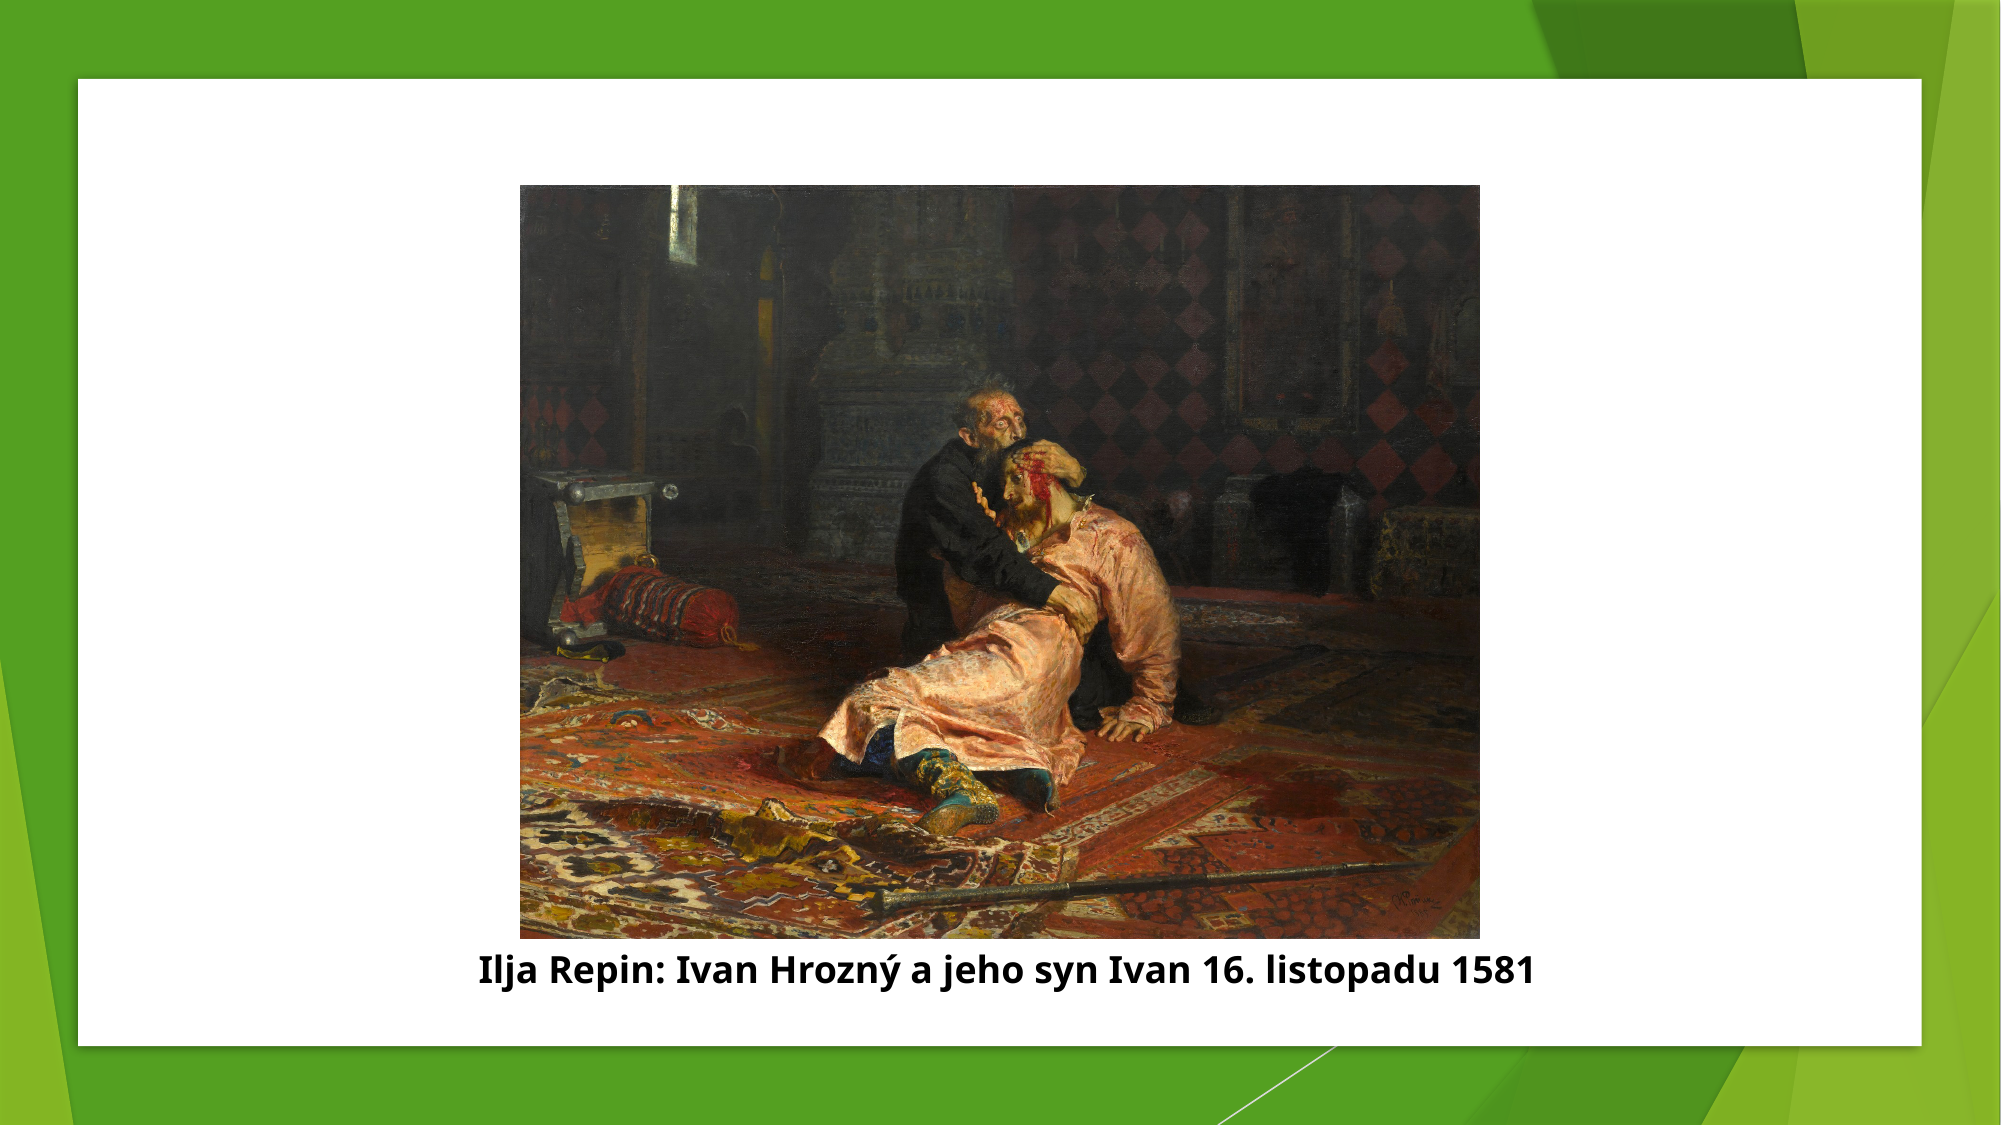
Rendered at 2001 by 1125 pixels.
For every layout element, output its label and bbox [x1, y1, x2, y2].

list [519, 185, 1481, 940]
text_box [0, 0, 2000, 1125]
